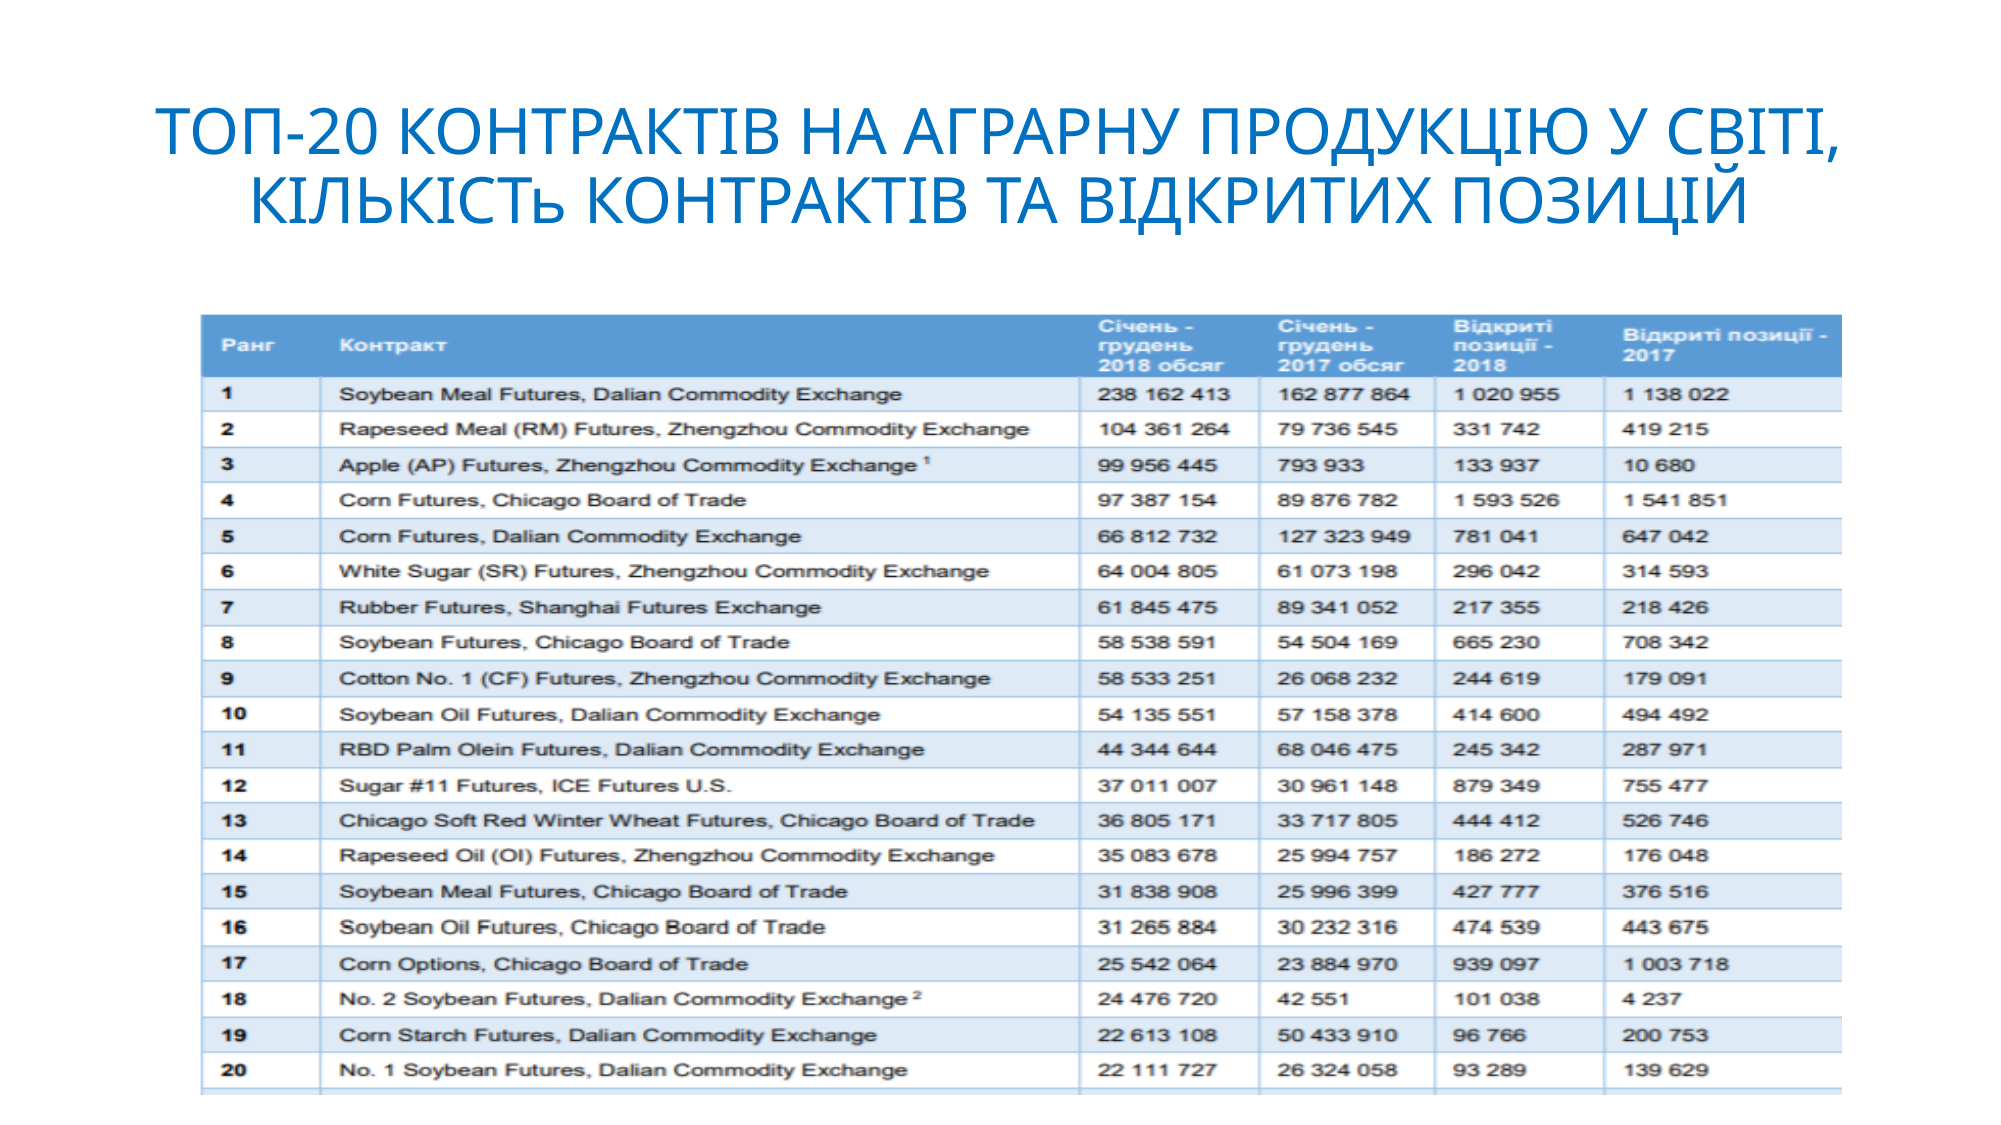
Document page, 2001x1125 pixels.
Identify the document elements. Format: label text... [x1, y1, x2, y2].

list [187, 299, 1842, 1095]
title ТОП-20 КОНТРАКТІВ НА АГРАРНУ ПРОДУКЦІЮ У СВІТІ, КІЛЬКІСТь КОНТРАКТІВ ТА ВІДКРИТИХ ПОЗИЦІЙ [137, 59, 1863, 278]
